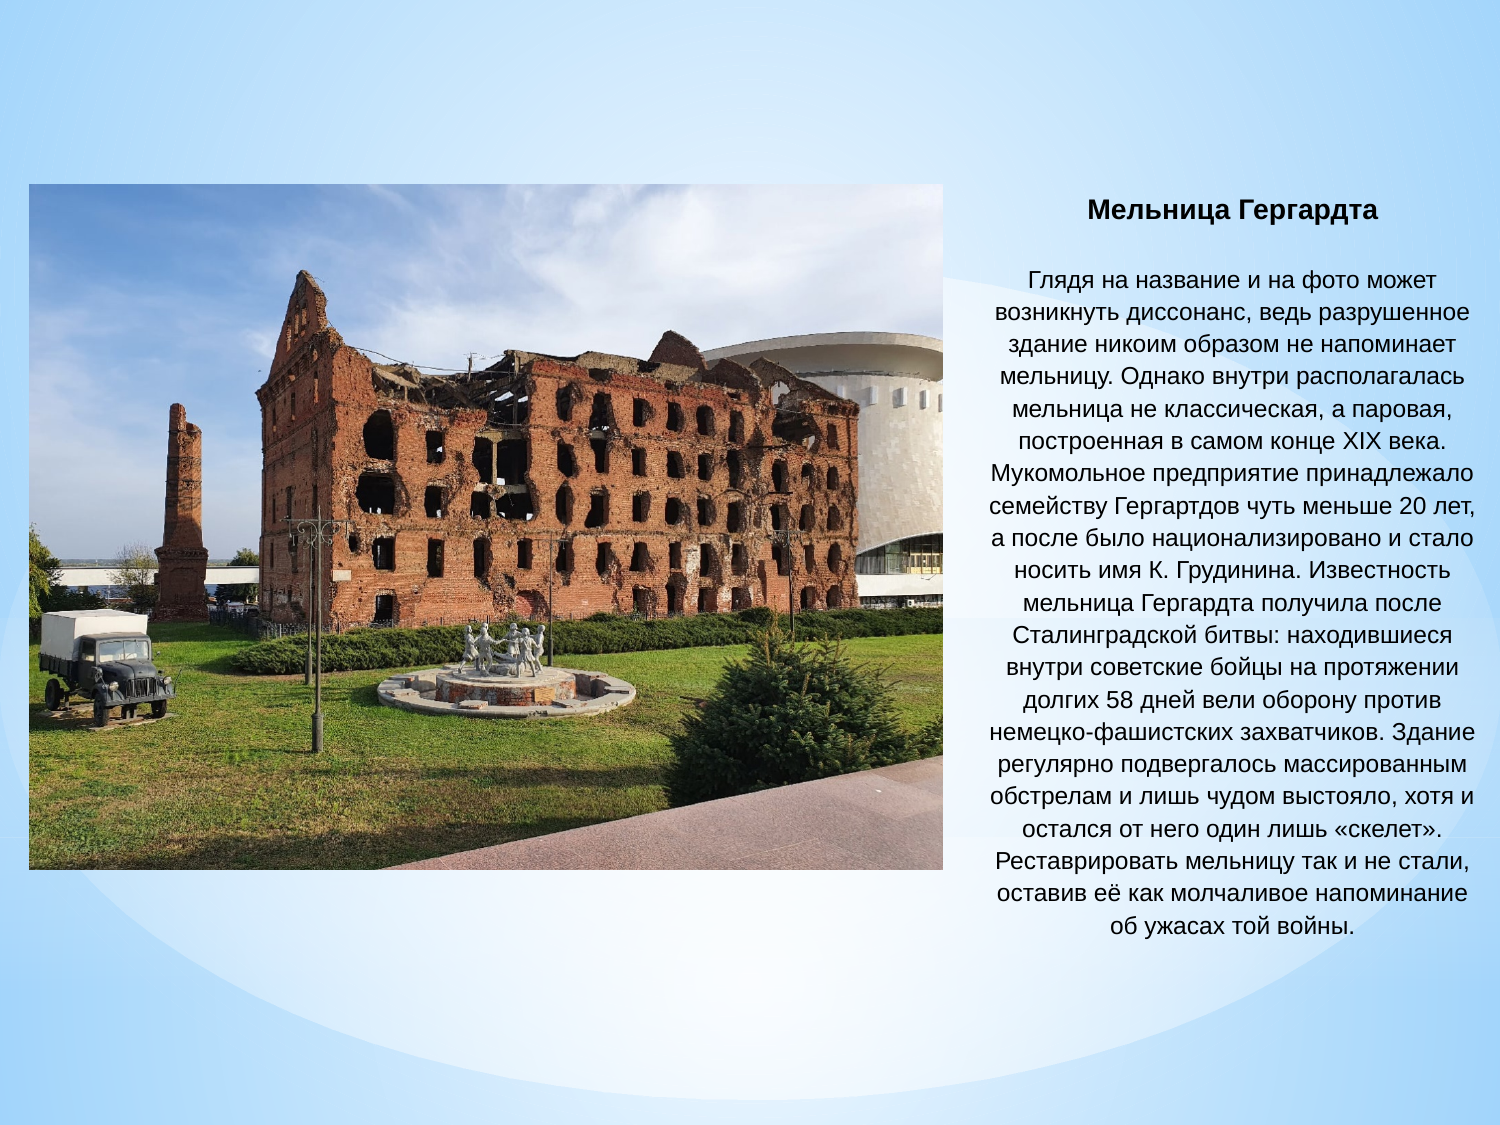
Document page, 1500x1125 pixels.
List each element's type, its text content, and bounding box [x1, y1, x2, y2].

list Мельница Гергардта Глядя на название и на фото может возникнуть диссонанс, ведь разрушенное здание никоим образом не напоминает мельницу. Однако внутри располагалась мельница не классическая, а паровая, построенная в самом конце XIX века. Мукомольное предприятие принадлежало семейству Гергартдов чуть меньше 20 лет, а после было национализировано и стало носить имя К. Грудинина. Известность мельница Гергардта получила после Сталинградской битвы: находившиеся внутри советские бойцы на протяжении долгих 58 дней вели оборону против немецко-фашистских захватчиков. Здание регулярно подвергалось массированным обстрелам и лишь чудом выстояло, хотя и остался от него один лишь «скелет». Реставрировать мельницу так и не стали, оставив её как молчаливое напоминание об ужасах той войны. [968, 143, 1498, 959]
picture [29, 184, 943, 870]
